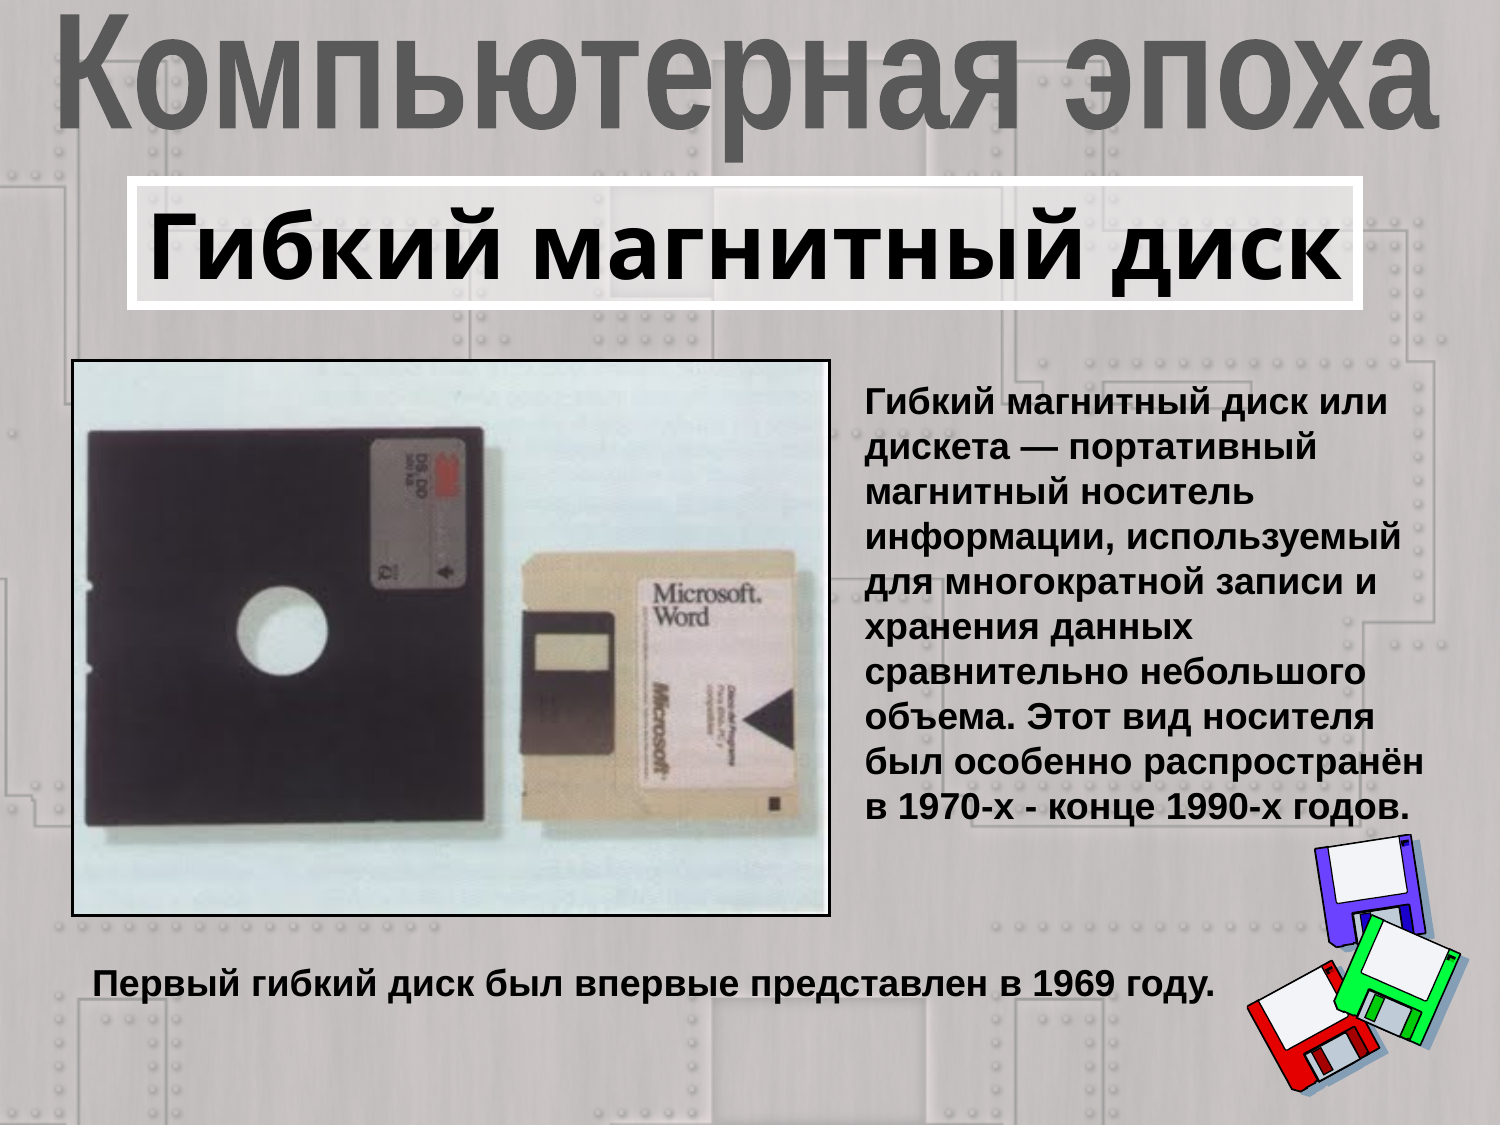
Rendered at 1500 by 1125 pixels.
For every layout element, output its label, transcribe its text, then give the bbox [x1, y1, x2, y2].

text_box Гибкий магнитный диск или дискета — портативный магнитный носитель информации, используемый для многократной записи и хранения данных сравнительно небольшого объема. Этот вид носителя был особенно распространён в 1970-х - конце 1990-х годов. [849, 369, 1455, 834]
picture [1246, 834, 1470, 1098]
text_box Первый гибкий диск был впервые представлен в 1969 году. [77, 947, 1241, 1012]
picture [73, 361, 829, 915]
text_box Гибкий магнитный диск [132, 180, 1359, 306]
